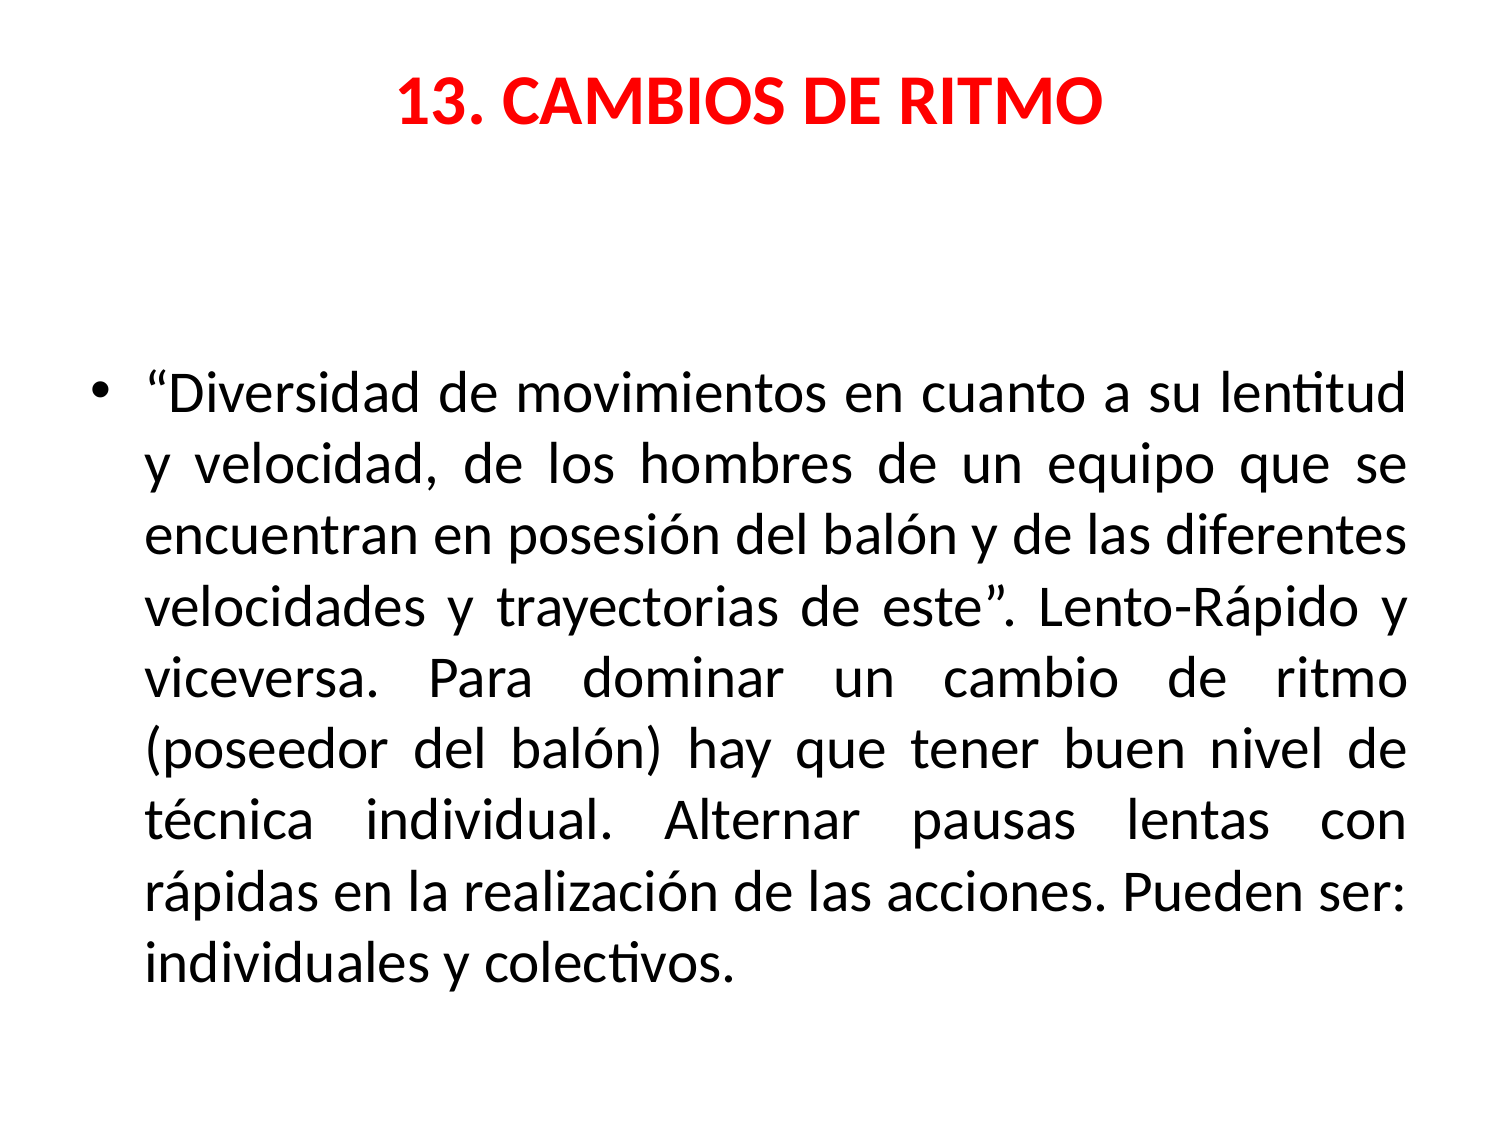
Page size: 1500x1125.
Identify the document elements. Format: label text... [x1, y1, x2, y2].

list “Diversidad de movimientos en cuanto a su lentitud y velocidad, de los hombres de un equipo que se encuentran en posesión del balón y de las diferentes velocidades y trayectorias de este”. Lento-Rápido y viceversa. Para dominar un cambio de ritmo (poseedor del balón) hay que tener buen nivel de técnica individual. Alternar pausas lentas con rápidas en la realización de las acciones. Pueden ser: individuales y colectivos. [75, 262, 1425, 1005]
title 13. CAMBIOS DE RITMO [75, 45, 1425, 233]
